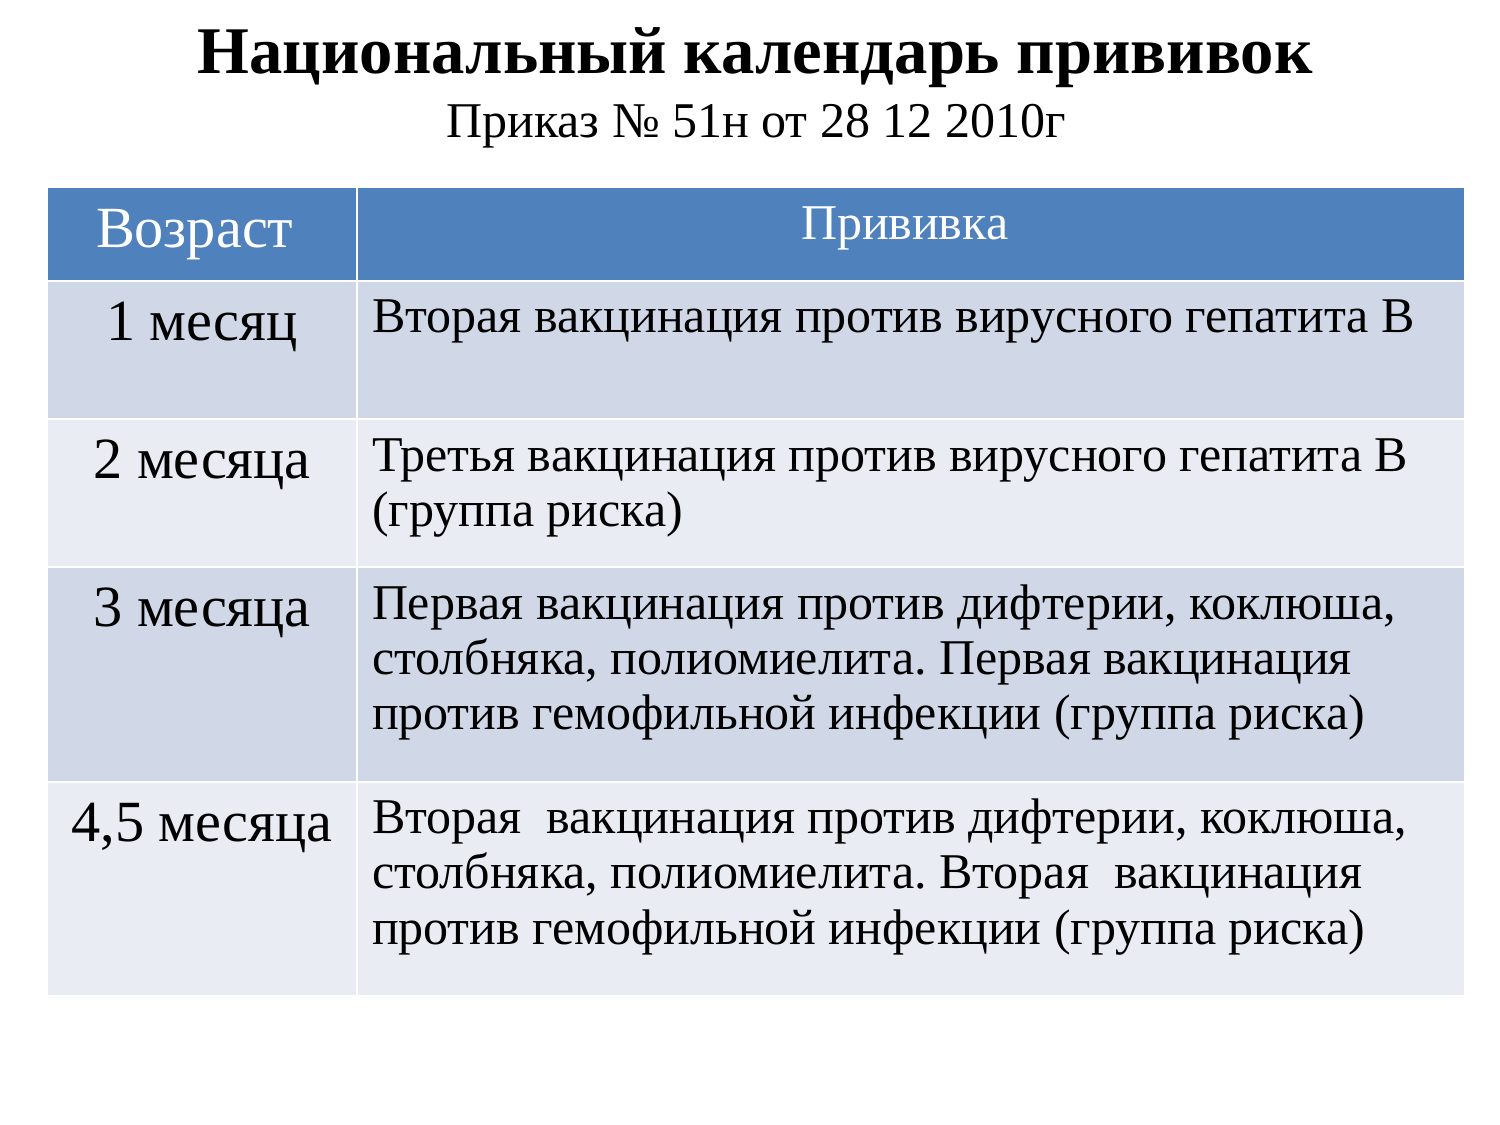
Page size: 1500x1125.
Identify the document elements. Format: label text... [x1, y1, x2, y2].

table_cell 4,5 месяца [48, 783, 356, 995]
table_header Прививка [358, 188, 1464, 280]
table_cell Первая вакцинация против дифтерии, коклюша, столбняка, полиомиелита. Первая вакцинация против гемофильной инфекции (группа риска) [358, 568, 1464, 781]
table_cell Вторая вакцинация против вирусного гепатита В [358, 282, 1464, 418]
table_header Возраст [48, 188, 356, 280]
table_cell 1 месяц [48, 282, 356, 418]
table_cell 2 месяца [48, 420, 356, 566]
table_cell 3 месяца [48, 568, 356, 781]
table_cell Вторая вакцинация против дифтерии, коклюша, столбняка, полиомиелита. Вторая вакцинация против гемофильной инфекции (группа риска) [358, 783, 1464, 995]
table_cell Третья вакцинация против вирусного гепатита В (группа риска) [358, 420, 1464, 566]
text_box Национальный календарь прививок Приказ № 51н от 28 12 2010г [128, 0, 1383, 155]
